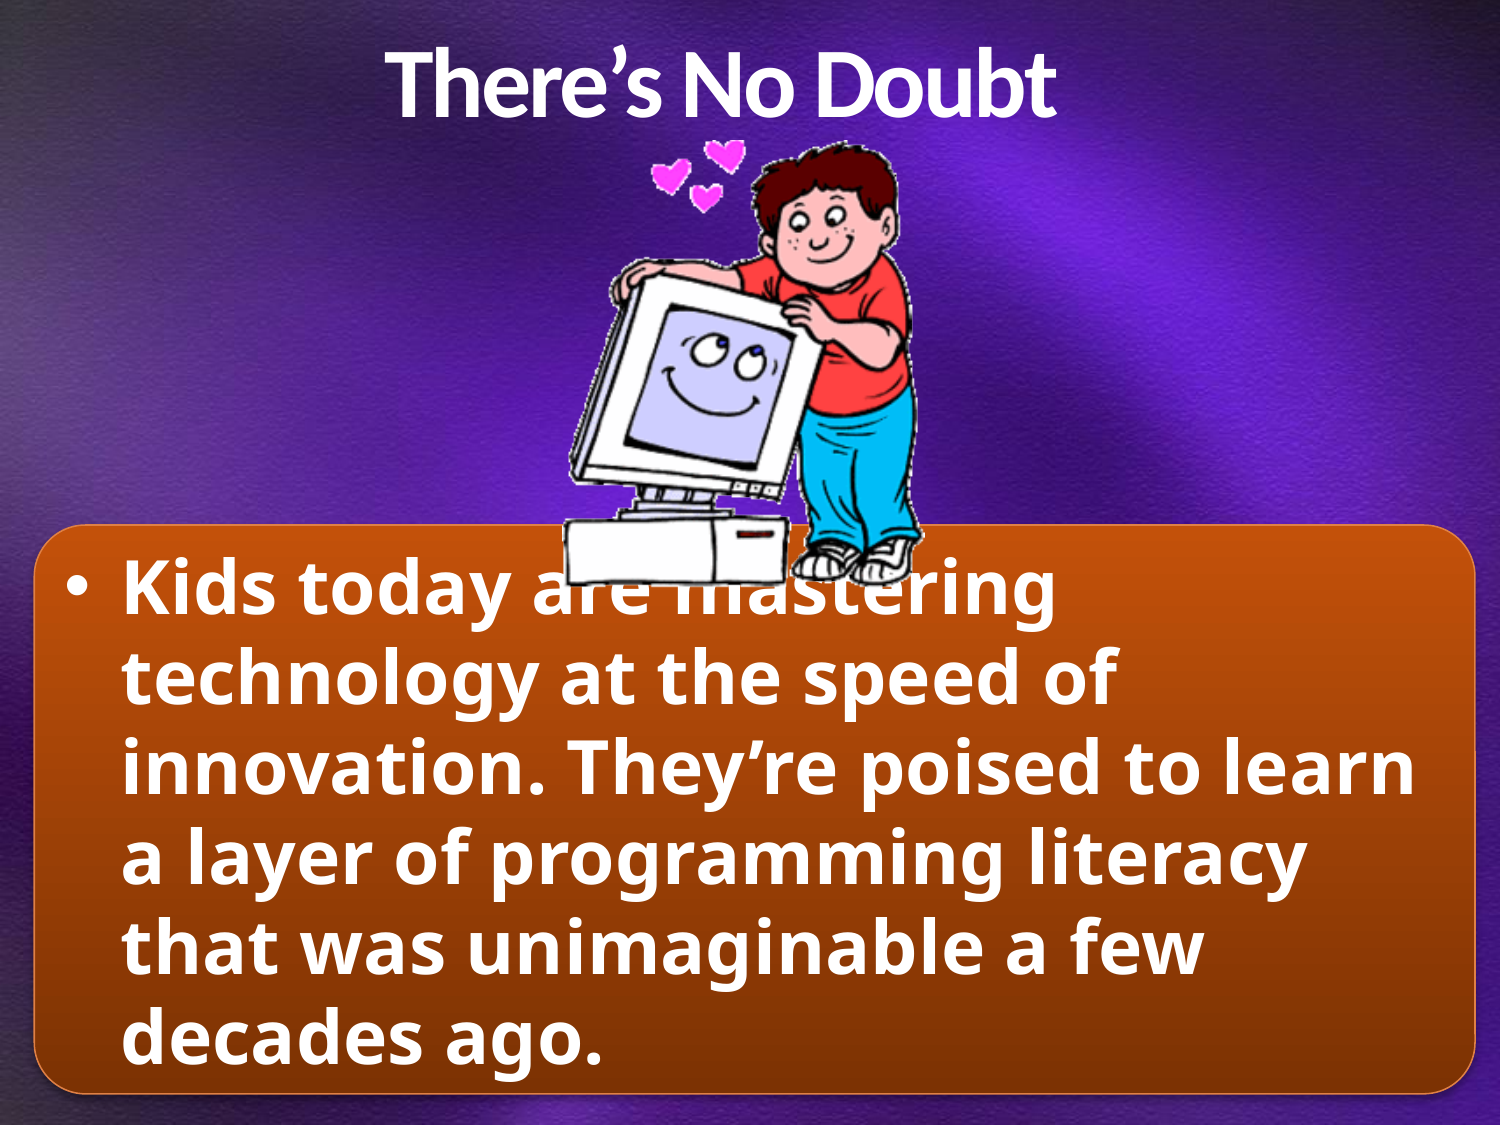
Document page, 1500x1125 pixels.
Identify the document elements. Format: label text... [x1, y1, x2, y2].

title There’s No Doubt [34, 31, 1410, 141]
text_box Kids today are mastering technology at the speed of innovation. They’re poised to learn a layer of programming literacy that was unimaginable a few decades ago. [33, 524, 1476, 1095]
picture [0, 0, 1500, 1125]
